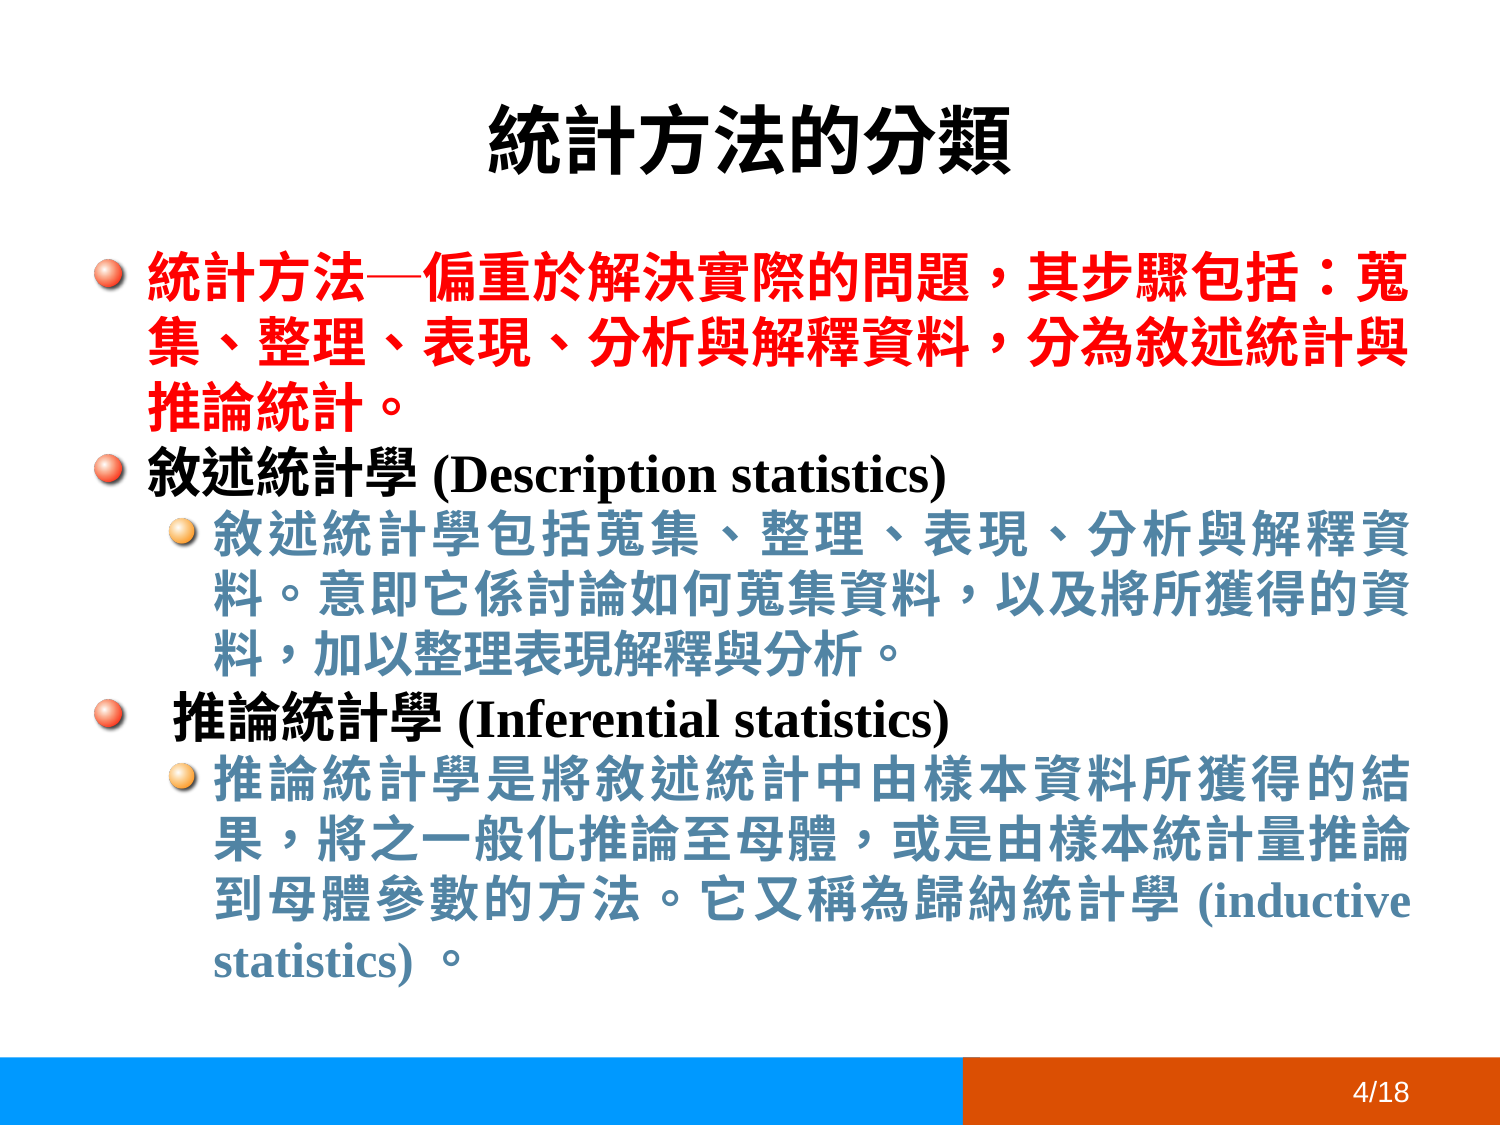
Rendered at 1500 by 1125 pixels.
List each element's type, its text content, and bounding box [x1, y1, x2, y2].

slide_number 4/18 [1074, 1065, 1426, 1117]
picture [91, 256, 130, 295]
picture [166, 515, 202, 551]
list 統計方法─偏重於解決實際的問題，其步驟包括：蒐集、整理、表現、分析與解釋資料，分為敘述統計與推論統計。 敘述統計學(Description statistics) 敘述統計學包括蒐集、整理、表現、分析與解釋資料。意即它係討論如何蒐集資料，以及將所獲得的資料，加以整理表現解釋與分析。 推論統計學(Inferential statistics) 推論統計學是將敘述統計中由樣本資料所獲得的結果，將之一般化推論至母體，或是由樣本統計量推論到母體參數的方法。它又稱為歸納統計學(inductive statistics)。 [76, 235, 1427, 979]
picture [166, 760, 202, 796]
picture [91, 696, 130, 735]
title 統計方法的分類 [74, 44, 1426, 233]
picture [91, 451, 130, 490]
